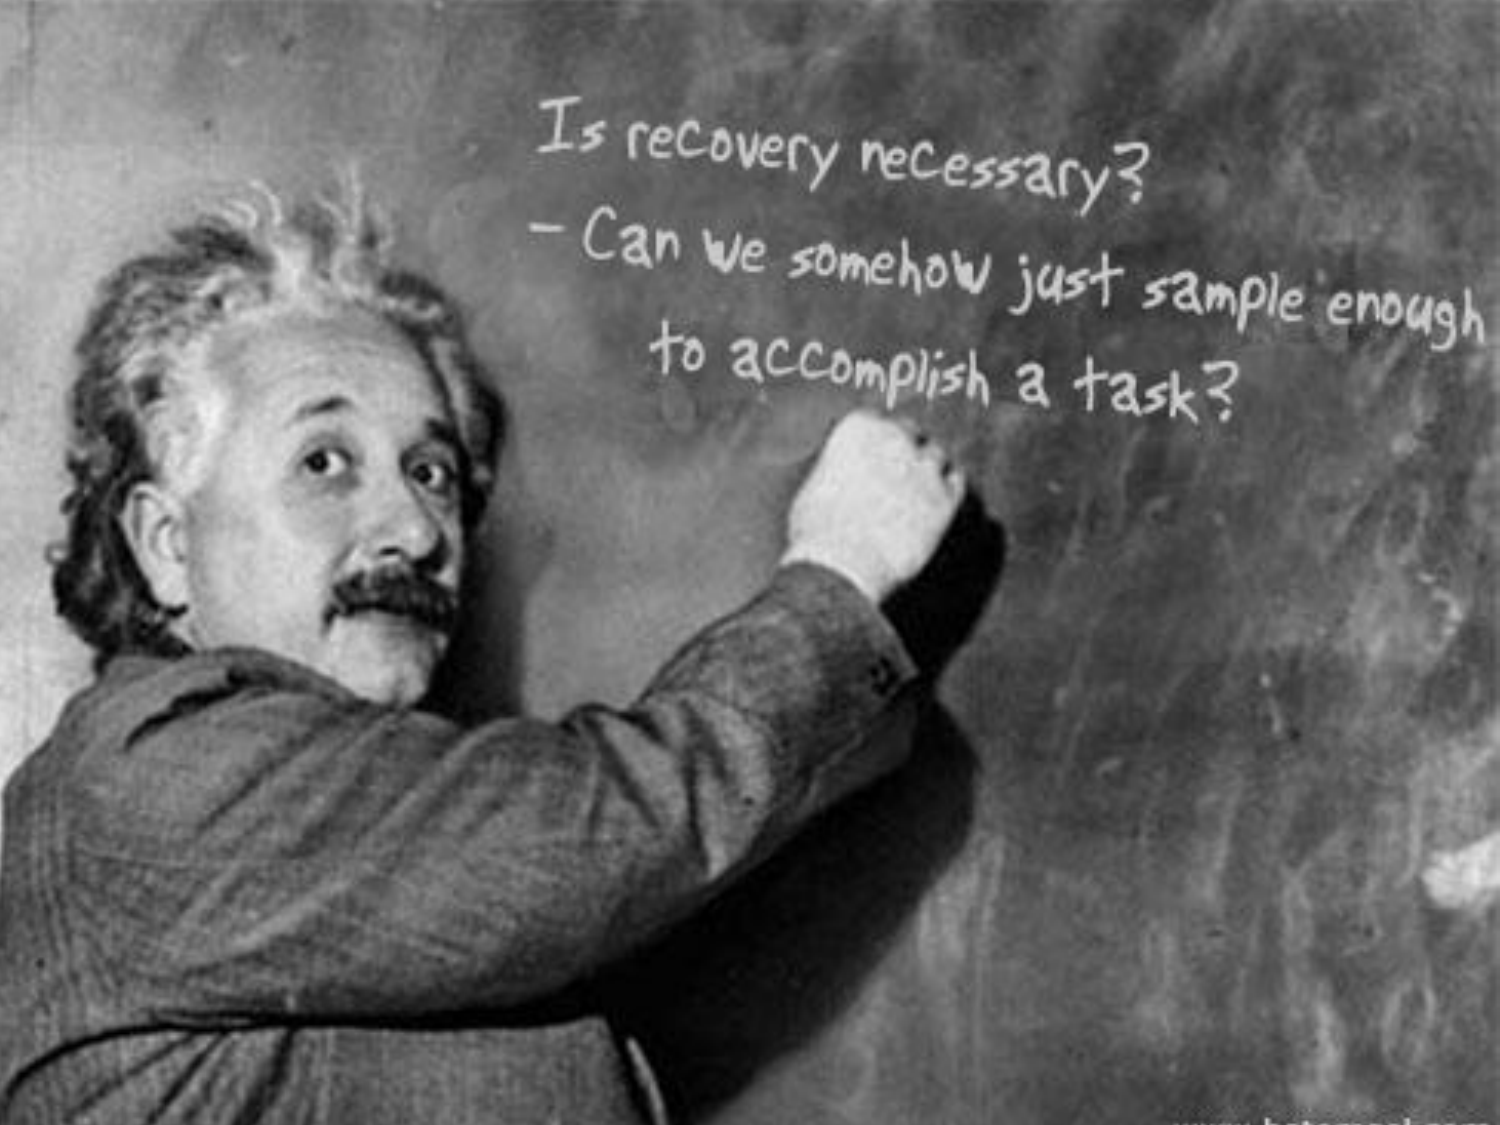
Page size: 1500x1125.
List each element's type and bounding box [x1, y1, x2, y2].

list [0, 0, 1500, 1125]
